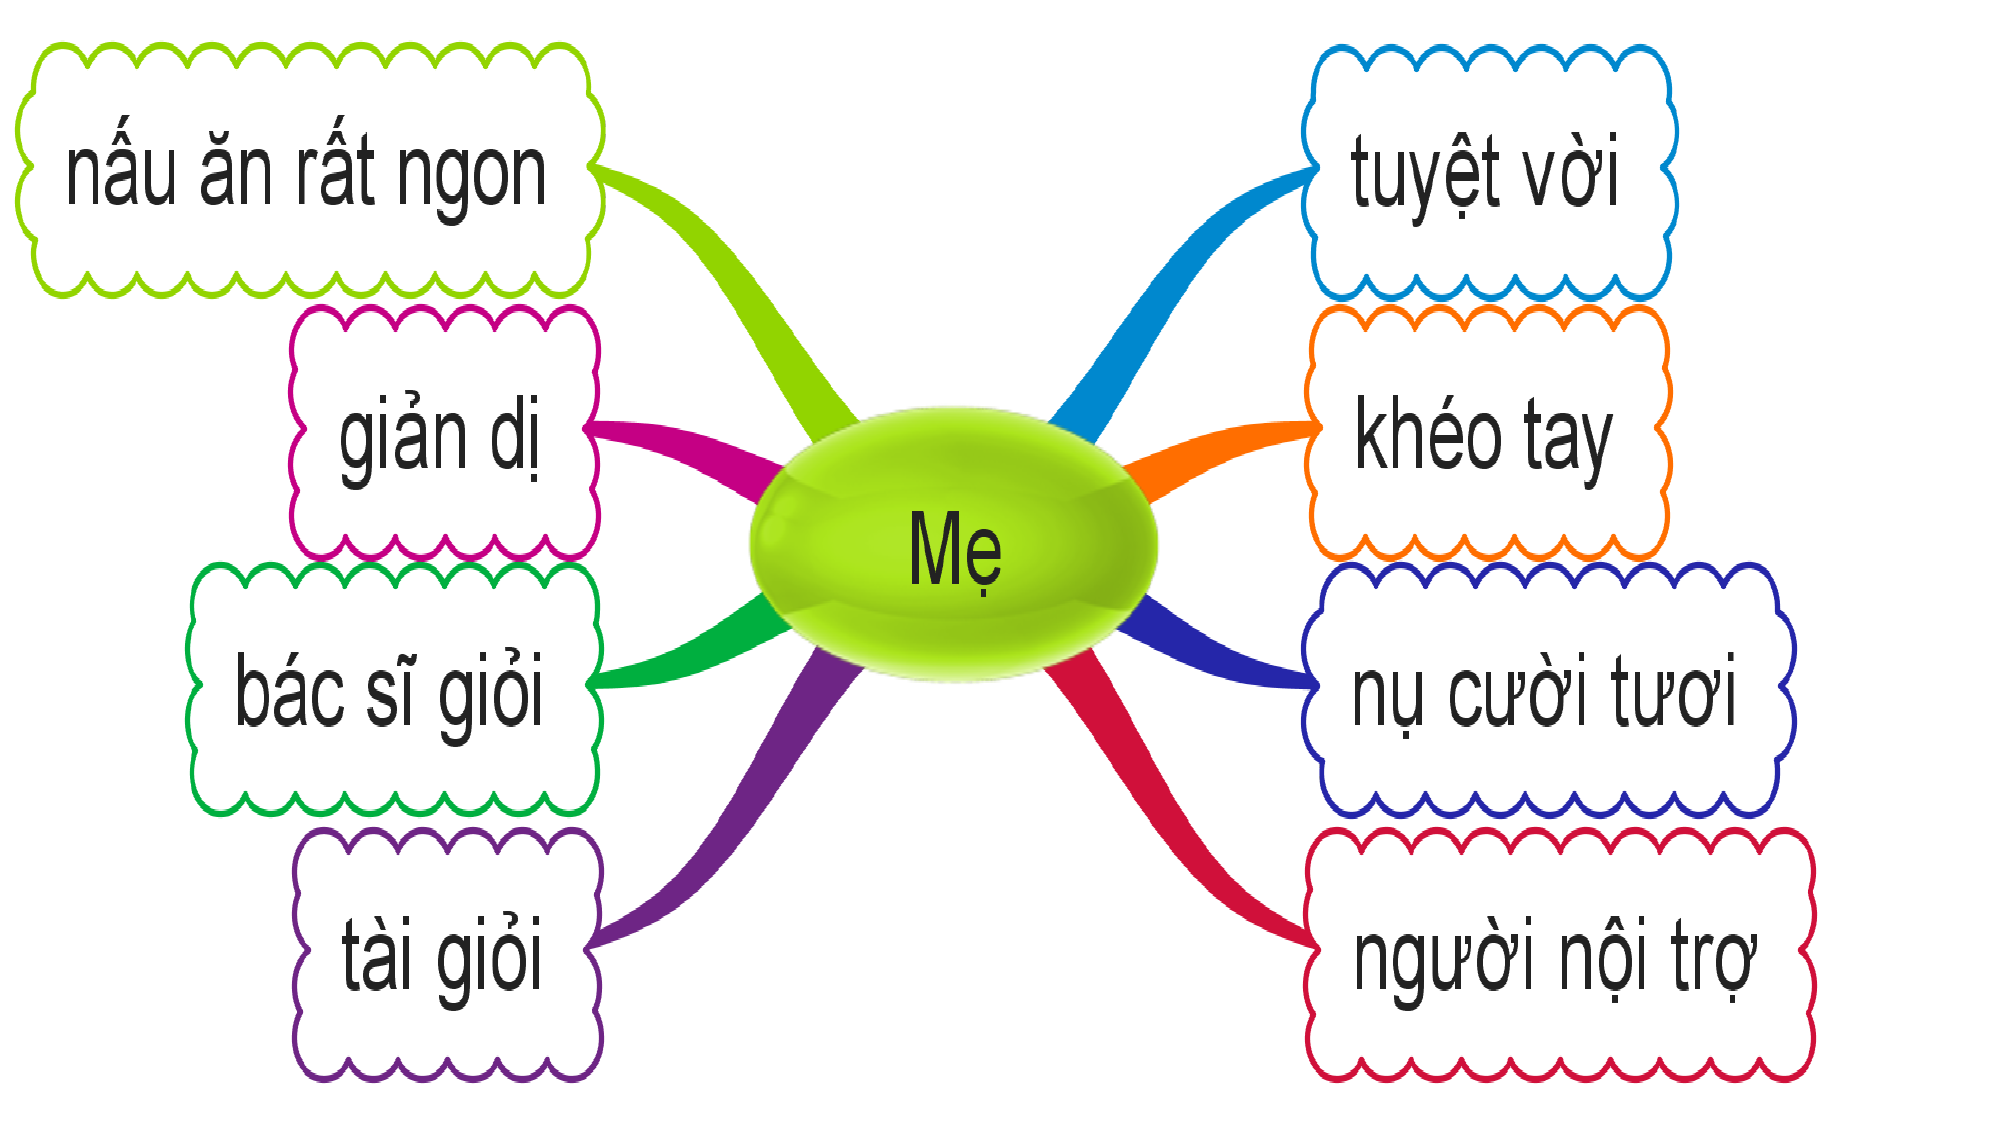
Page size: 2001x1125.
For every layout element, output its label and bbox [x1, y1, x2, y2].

picture [4, 27, 1827, 1125]
